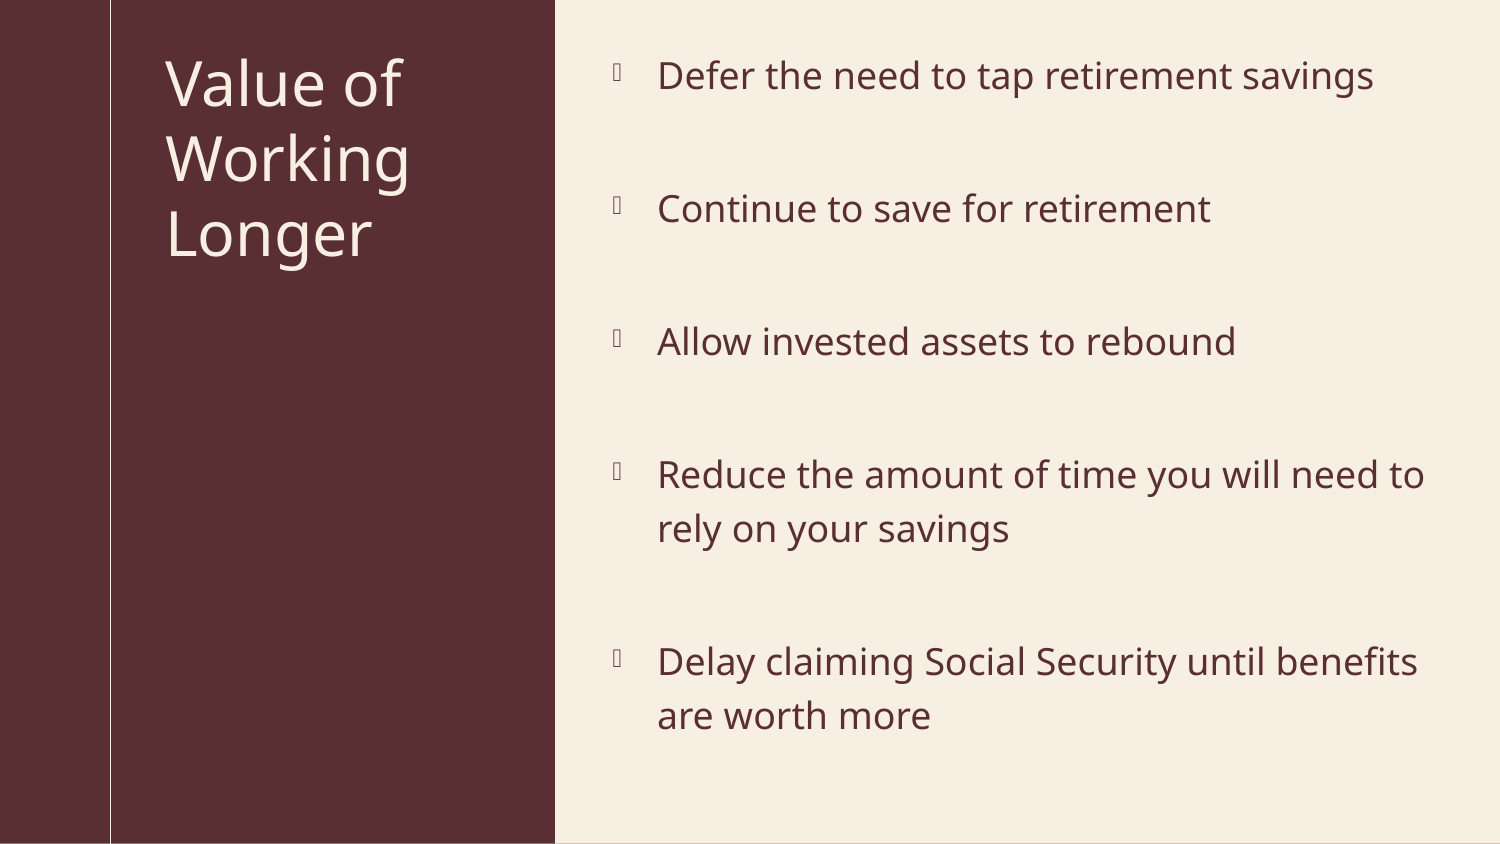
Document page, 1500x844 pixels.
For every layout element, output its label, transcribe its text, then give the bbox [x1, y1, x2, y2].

text_box [0, 0, 110, 844]
title Value of Working Longer [165, 44, 501, 794]
list Defer the need to tap retirement savings Continue to save for retirement Allow invested assets to rebound Reduce the amount of time you will need to rely on your savings Delay claiming Social Security until benefits are worth more [612, 43, 1446, 790]
text_box [554, 0, 1500, 844]
text_box [111, 0, 554, 844]
